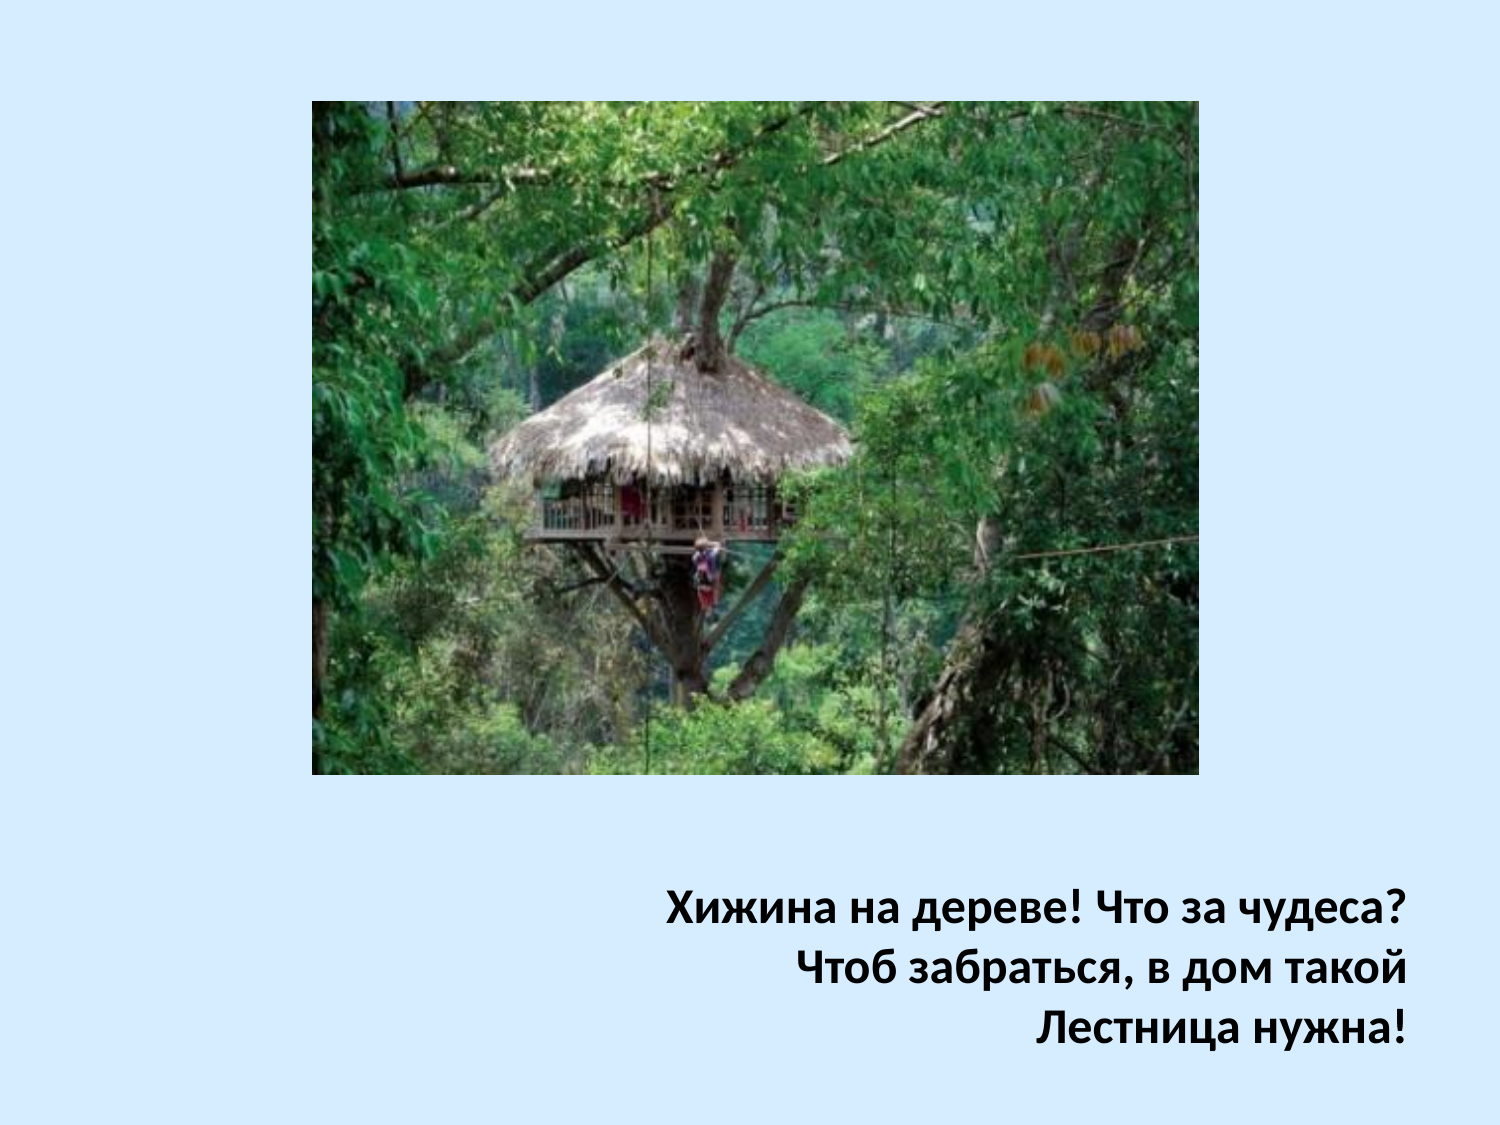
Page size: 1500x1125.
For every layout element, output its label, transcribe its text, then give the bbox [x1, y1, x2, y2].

picture [293, 100, 1200, 776]
list Хижина на дереве! Что за чудеса? Чтоб забраться, в дом такой Лестница нужна! [643, 637, 1424, 1125]
